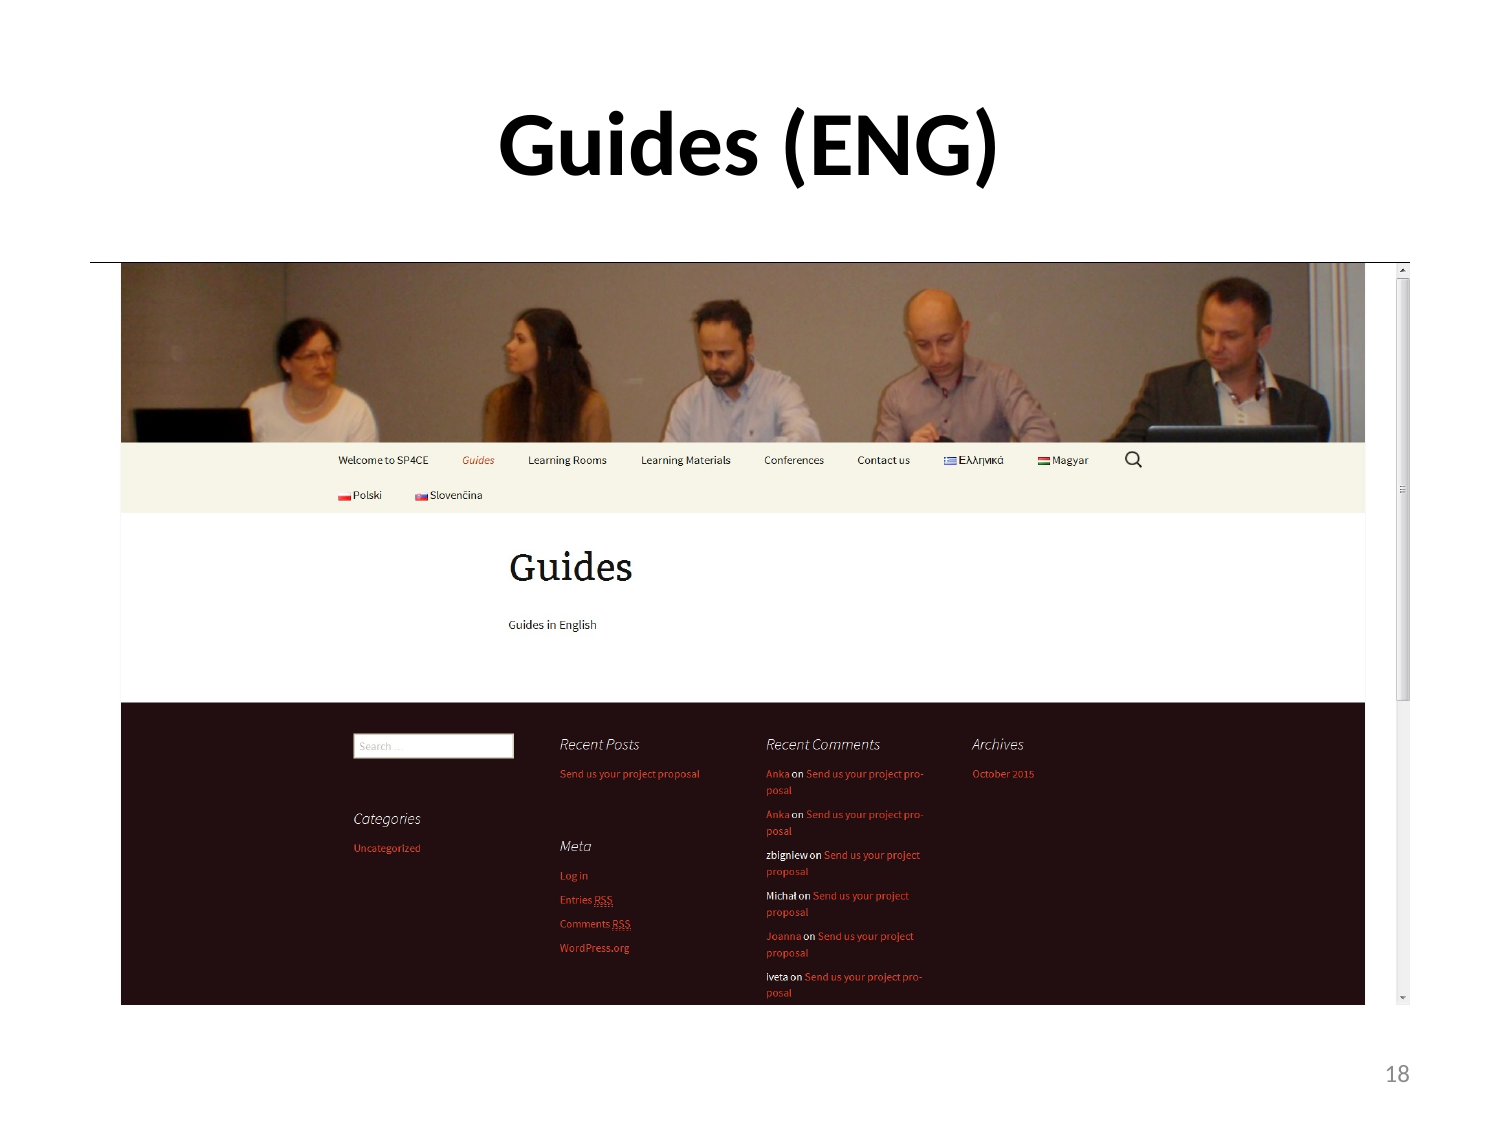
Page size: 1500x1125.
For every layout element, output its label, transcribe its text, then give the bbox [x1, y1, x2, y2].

title Guides (ENG) [75, 45, 1425, 233]
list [89, 262, 1411, 1006]
slide_number 18 [1074, 1042, 1425, 1103]
